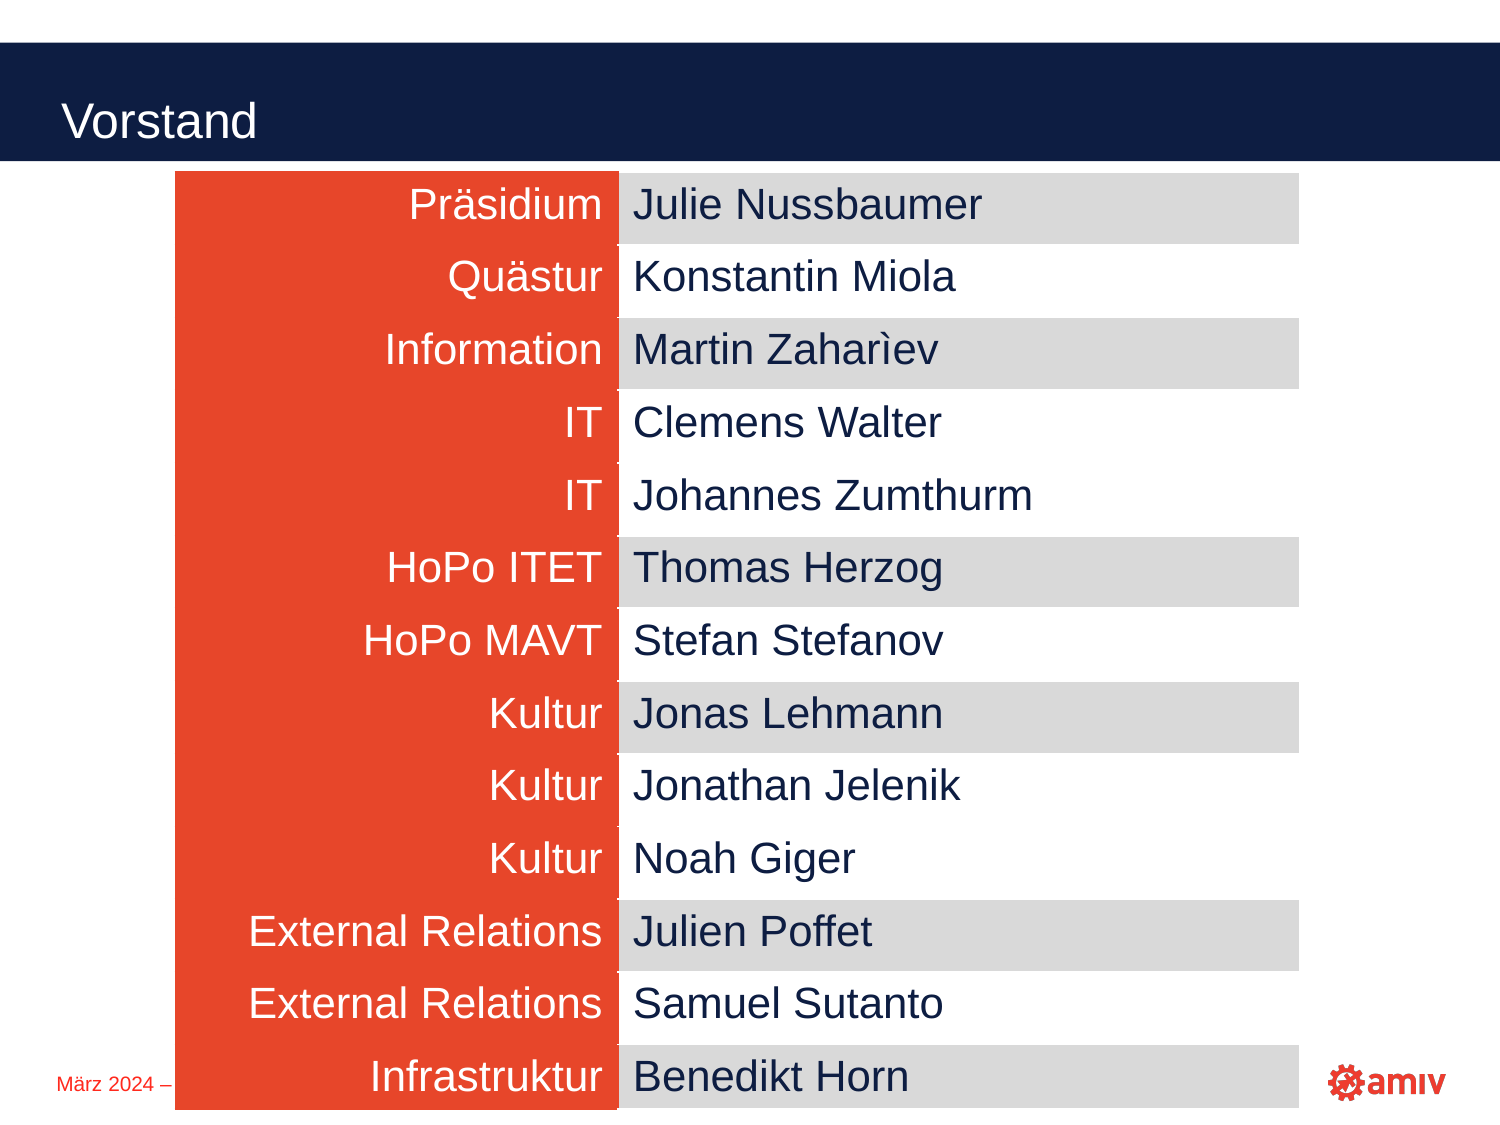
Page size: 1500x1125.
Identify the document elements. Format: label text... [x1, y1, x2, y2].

table_header Präsidium [176, 173, 617, 244]
table_cell External Relations [176, 900, 617, 971]
table_cell HoPo MAVT [176, 609, 617, 680]
table_cell Kultur [176, 755, 617, 826]
list Vorstand [46, 71, 1069, 188]
table_cell IT [176, 464, 617, 535]
table_cell Samuel Sutanto [619, 973, 1299, 1044]
table_cell IT [176, 391, 617, 462]
table_cell Johannes Zumthurm [619, 464, 1299, 535]
table_cell Information [176, 318, 617, 389]
table_cell Kultur [176, 682, 617, 753]
table_cell Noah Giger [619, 827, 1299, 898]
table_cell Quästur [176, 246, 617, 317]
table_cell Jonas Lehmann [619, 682, 1299, 753]
table_cell HoPo ITET [176, 537, 617, 607]
table_cell Konstantin Miola [619, 246, 1299, 317]
table_cell Julien Poffet [619, 900, 1299, 971]
table_cell Clemens Walter [619, 391, 1299, 462]
table_cell Jonathan Jelenik [619, 755, 1299, 826]
table_cell Thomas Herzog [619, 537, 1299, 607]
table_cell Martin Zaharìev [619, 318, 1299, 389]
table_cell Benedikt Horn [619, 1045, 1299, 1108]
table_cell External Relations [176, 973, 617, 1044]
picture [1312, 1050, 1459, 1114]
table_cell Kultur [176, 827, 617, 898]
table_cell Stefan Stefanov [619, 609, 1299, 680]
table_header Julie Nussbaumer [619, 173, 1299, 244]
table_cell Infrastruktur [176, 1045, 617, 1108]
